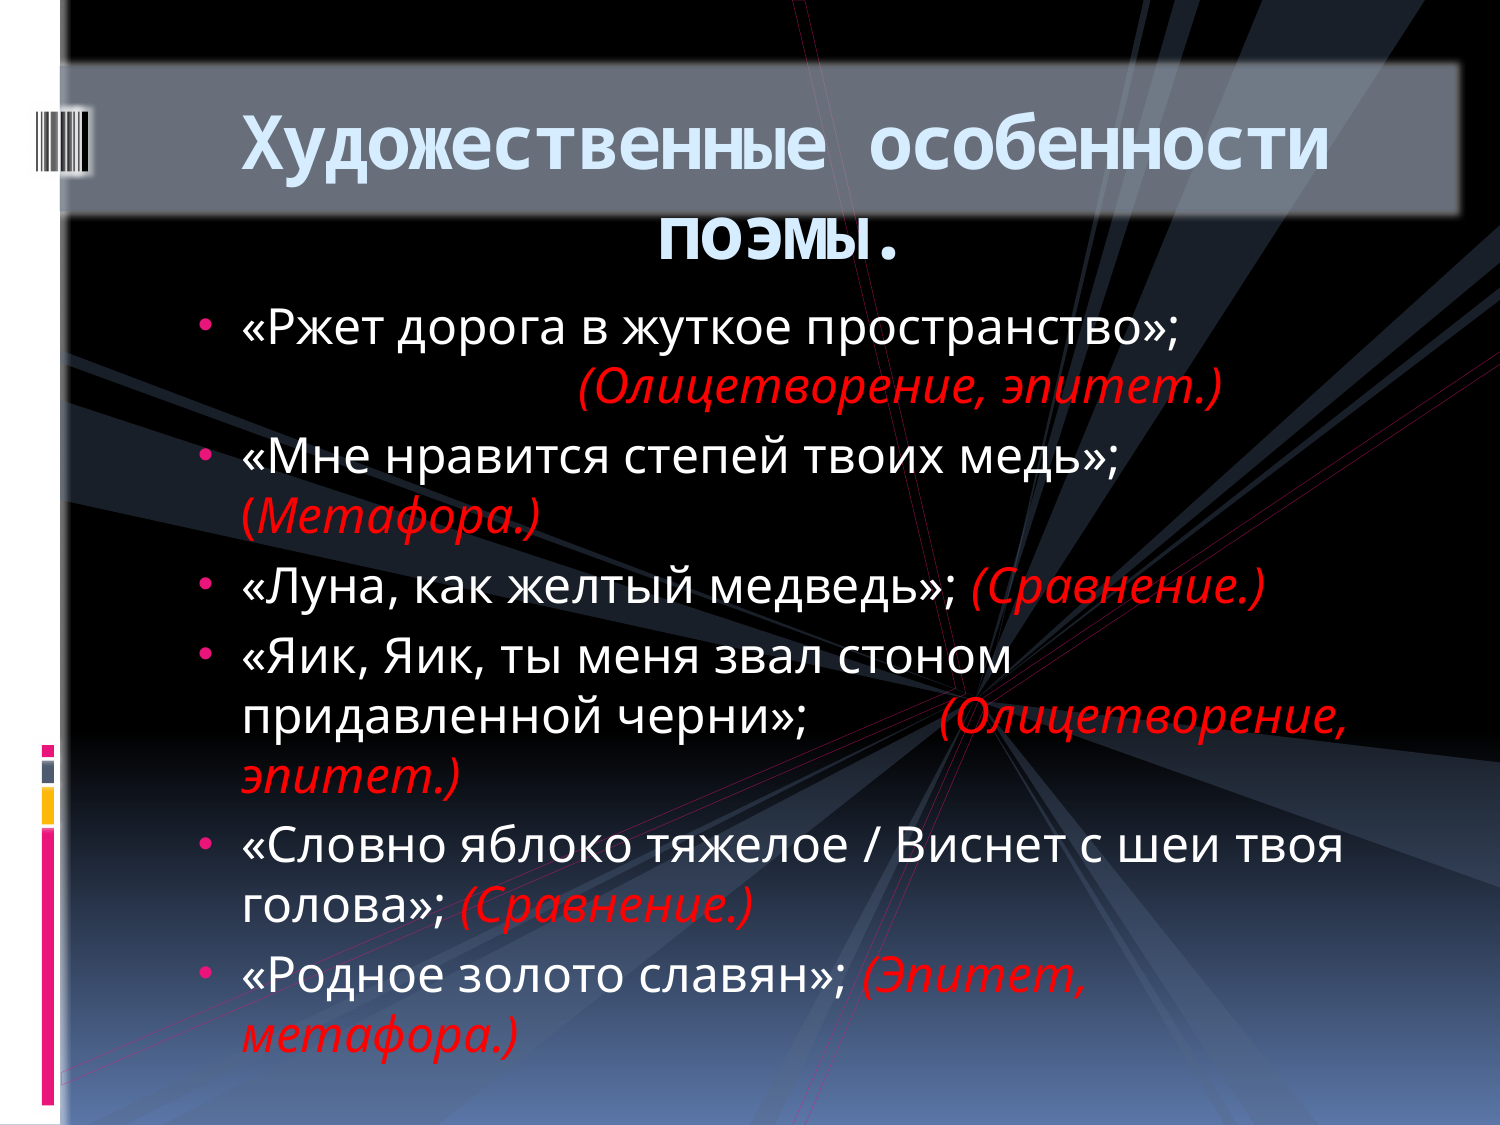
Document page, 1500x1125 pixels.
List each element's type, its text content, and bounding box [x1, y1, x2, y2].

title Художественные особенности поэмы. [115, 84, 1454, 212]
list «Ржет дорога в жуткое пространство»; (Олицетворение, эпитет.) «Мне нравится степей твоих медь»; (Метафора.) «Луна, как желтый медведь»; (Сравнение.) «Яик, Яик, ты меня звал стоном придавленной черни»; (Олицетворение, эпитет.) «Словно яблоко тяжелое / Виснет с шеи твоя голова»; (Сравнение.) «Родное золото славян»; (Эпитет, метафора.) [115, 221, 1383, 1067]
